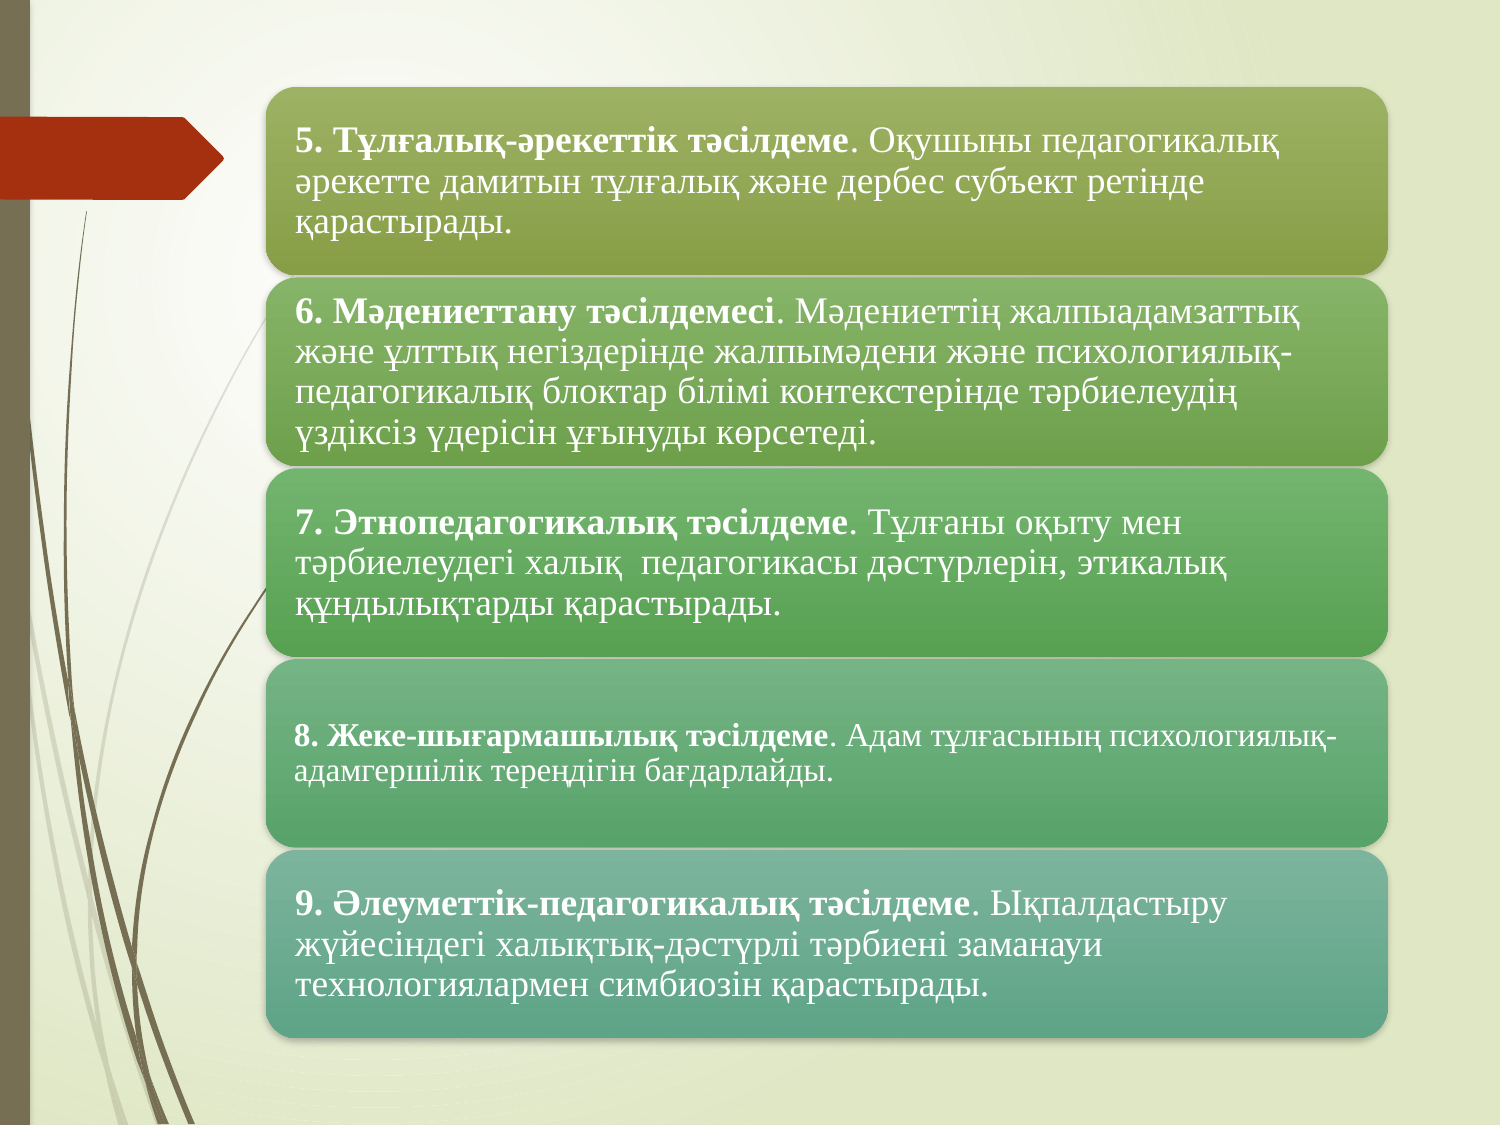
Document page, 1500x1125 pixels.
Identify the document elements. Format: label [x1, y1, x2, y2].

list [265, 86, 1389, 1039]
